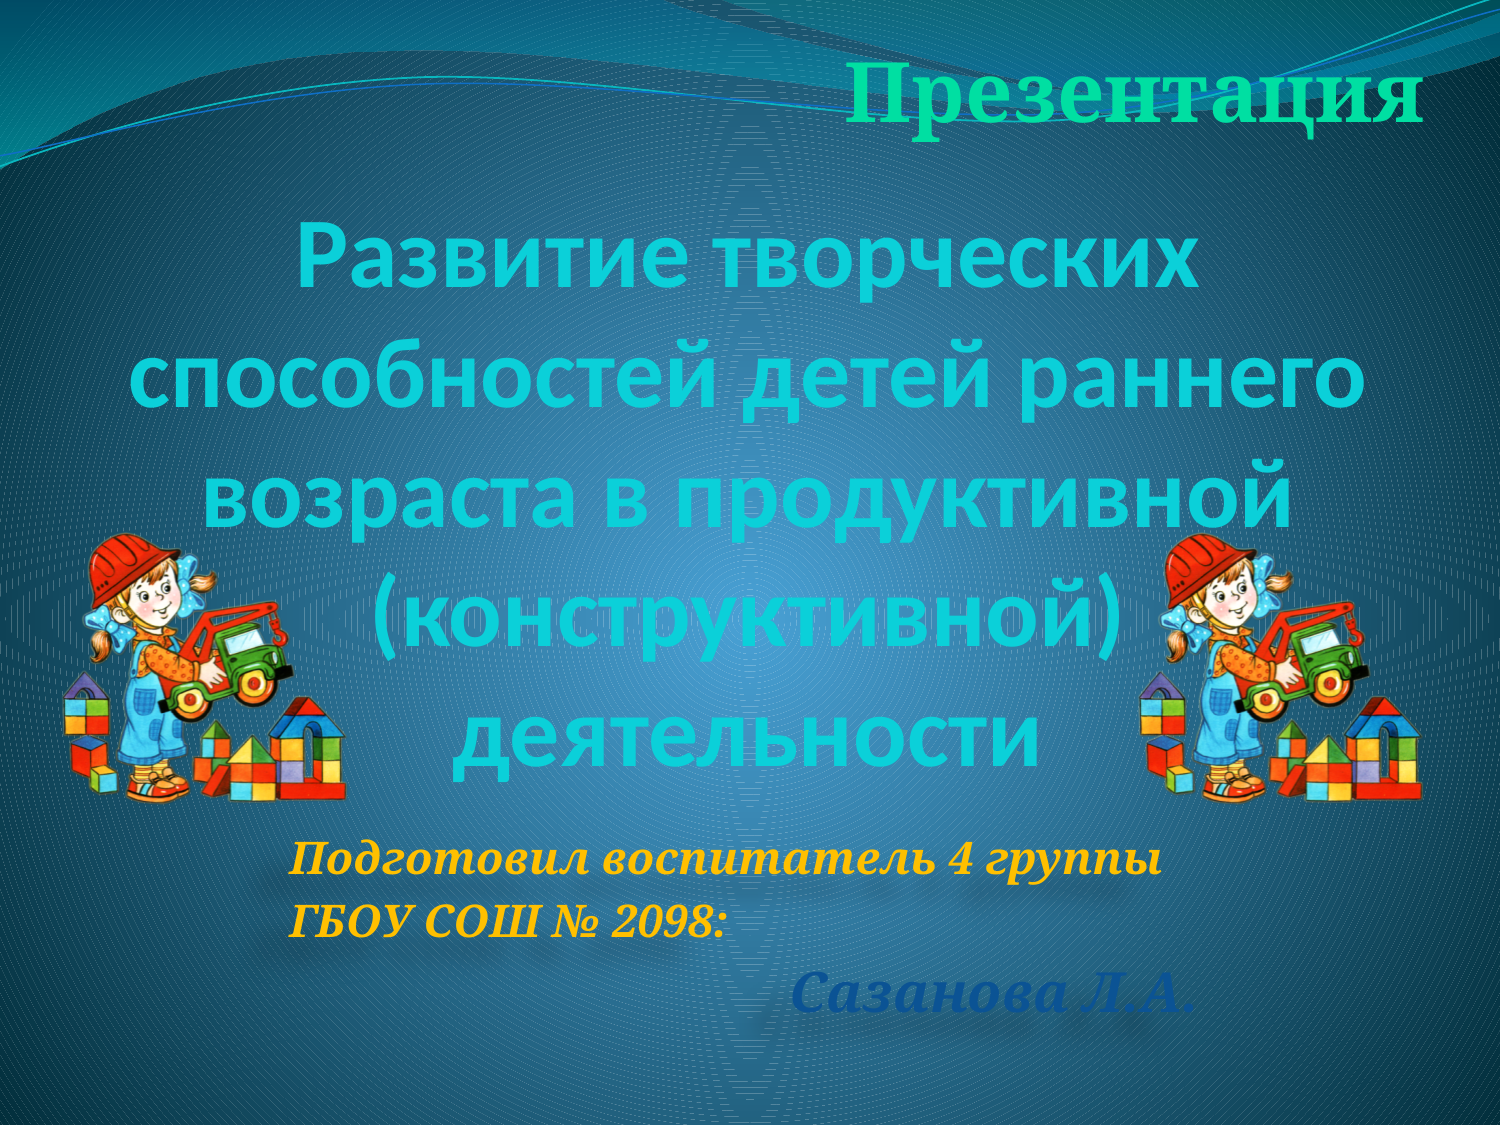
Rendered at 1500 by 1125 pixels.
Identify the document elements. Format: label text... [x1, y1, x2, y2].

text_box Презентация [829, 31, 1440, 147]
picture [1117, 503, 1450, 819]
picture [40, 503, 373, 819]
subtitle Подготовил воспитатель 4 группы ГБОУ СОШ № 2098: Сазанова Л.А. [289, 822, 1223, 1035]
title Развитие творческих способностей детей раннего возраста в продуктивной (конструктивной) деятельности [64, 208, 1436, 787]
